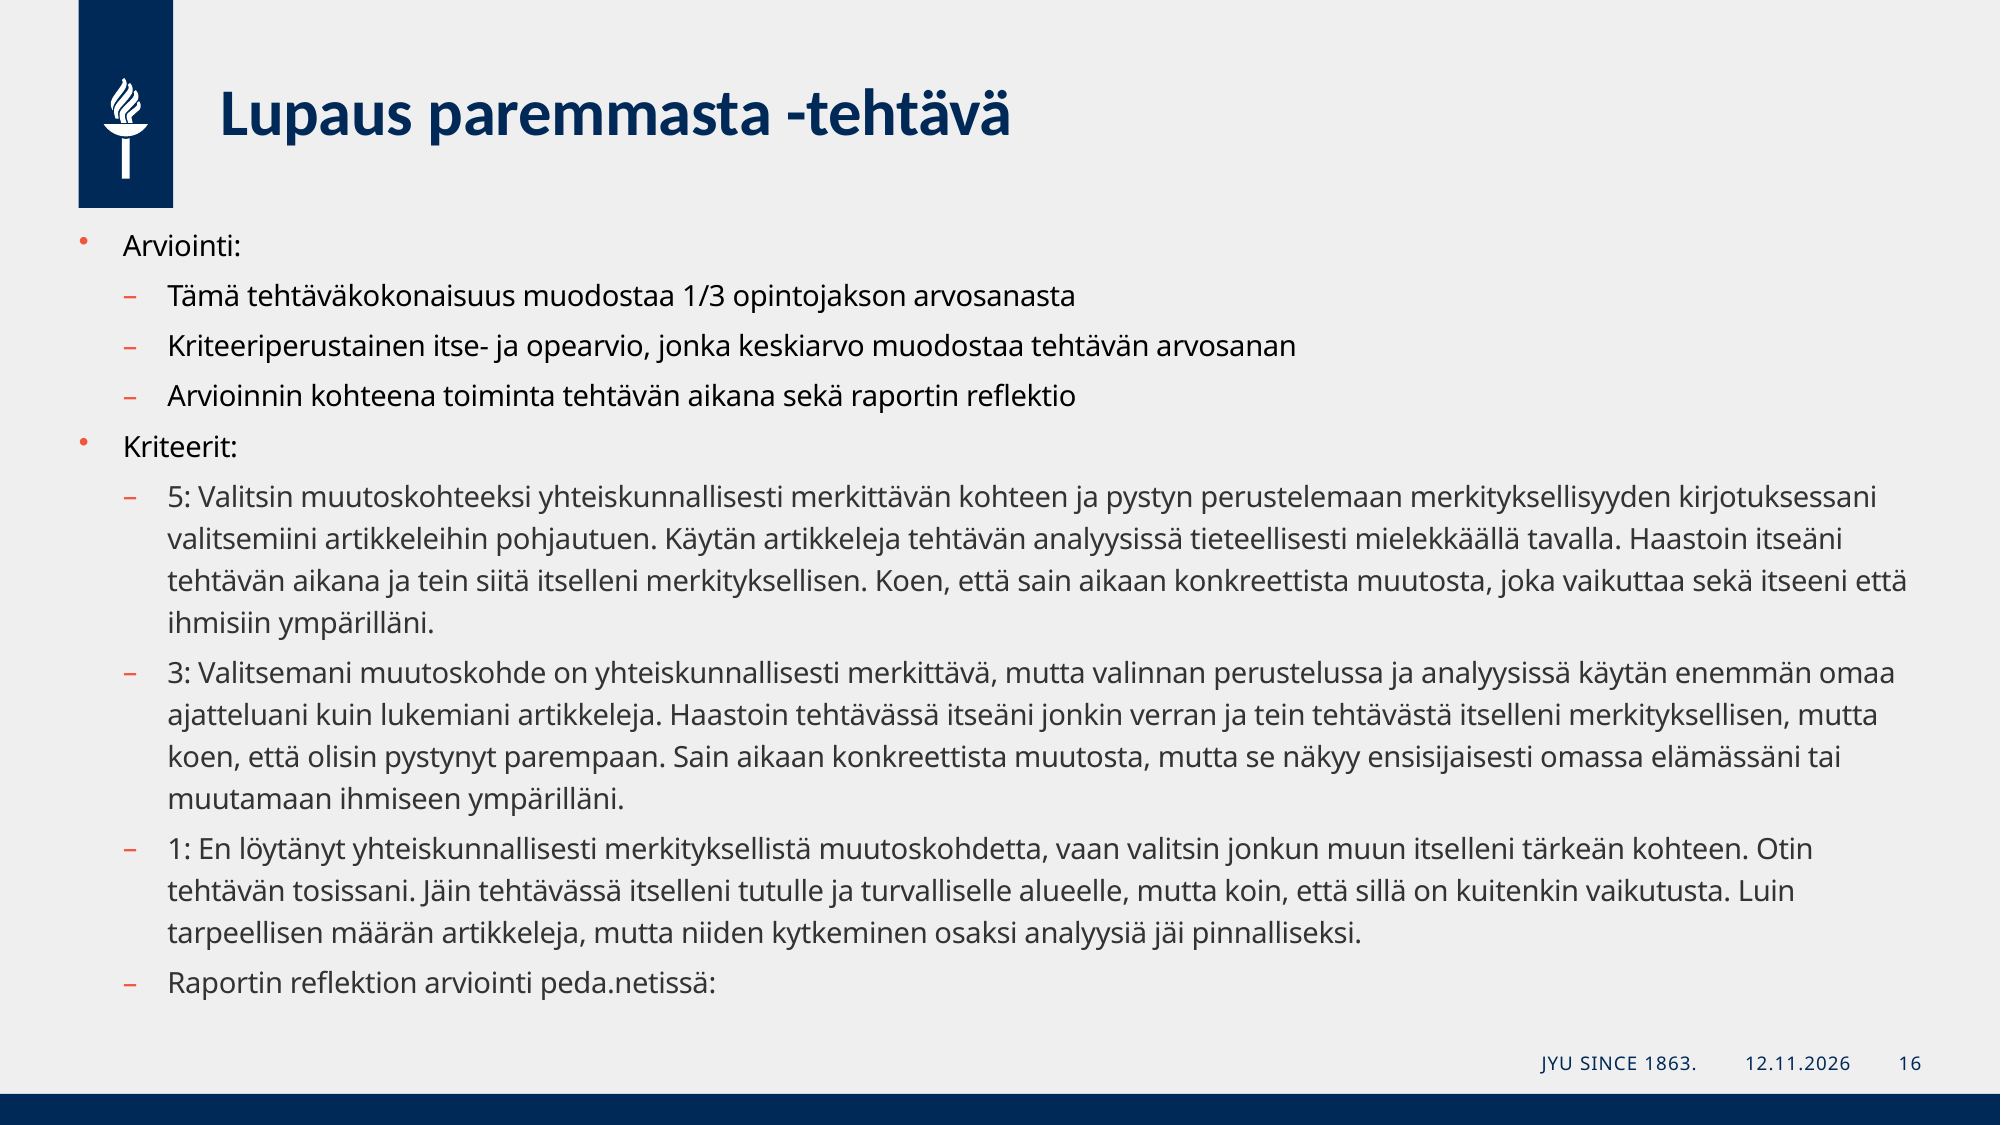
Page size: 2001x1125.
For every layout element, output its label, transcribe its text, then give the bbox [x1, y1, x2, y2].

title Lupaus paremmasta -tehtävä [220, 78, 1922, 256]
slide_number 16 [1850, 1046, 1922, 1083]
footer JYU Since 1863. [999, 1046, 1697, 1083]
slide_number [1697, 1046, 1850, 1083]
list Arviointi: Tämä tehtäväkokonaisuus muodostaa 1/3 opintojakson arvosanasta Kriteeriperustainen itse- ja opearvio, jonka keskiarvo muodostaa tehtävän arvosanan Arvioinnin kohteena toiminta tehtävän aikana sekä raportin reflektio Kriteerit: 5: Valitsin muutoskohteeksi yhteiskunnallisesti merkittävän kohteen ja pystyn perustelemaan merkityksellisyyden kirjotuksessani valitsemiini artikkeleihin pohjautuen. Käytän artikkeleja tehtävän analyysissä tieteellisesti mielekkäällä tavalla. Haastoin itseäni tehtävän aikana ja tein siitä itselleni merkityksellisen. Koen, että sain aikaan konkreettista muutosta, joka vaikuttaa sekä itseeni että ihmisiin ympärilläni. 3: Valitsemani muutoskohde on yhteiskunnallisesti merkittävä, mutta valinnan perustelussa ja analyysissä käytän enemmän omaa ajatteluani kuin lukemiani artikkeleja. Haastoin tehtävässä itseäni jonkin verran ja tein tehtävästä itselleni merkityksellisen, mutta koen, että olisin pystynyt parempaan. Sain aikaan konkreettista muutosta, mutta se näkyy ensisijaisesti omassa elämässäni tai muutamaan ihmiseen ympärilläni. 1: En löytänyt yhteiskunnallisesti merkityksellistä muutoskohdetta, vaan valitsin jonkun muun itselleni tärkeän kohteen. Otin tehtävän tosissani. Jäin tehtävässä itselleni tutulle ja turvalliselle alueelle, mutta koin, että sillä on kuitenkin vaikutusta. Luin tarpeellisen määrän artikkeleja, mutta niiden kytkeminen osaksi analyysiä jäi pinnalliseksi. Raportin reflektion arviointi peda.netissä: [78, 219, 1921, 1083]
